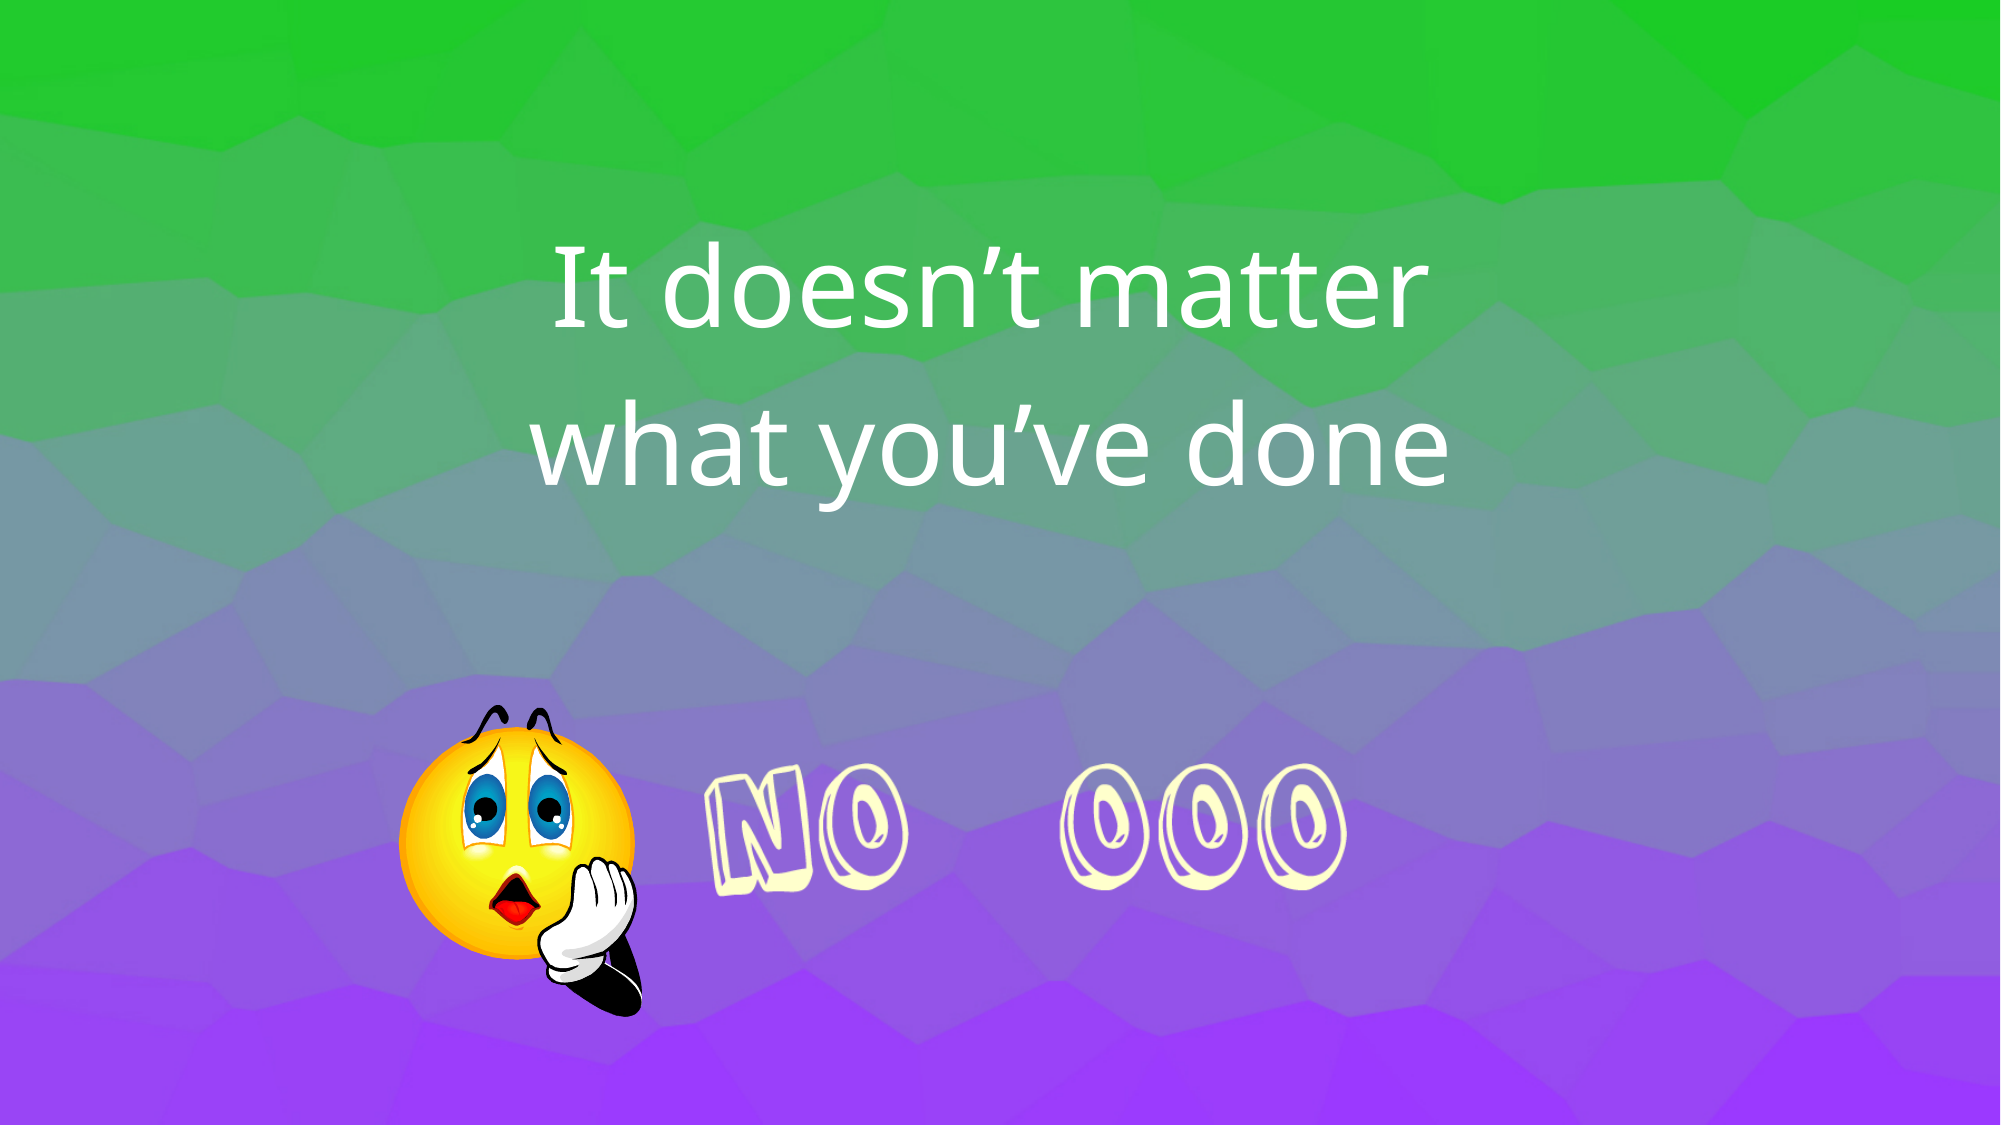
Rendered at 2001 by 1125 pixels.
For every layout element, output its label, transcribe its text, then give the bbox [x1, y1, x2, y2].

text_box It doesn’t matter what you’ve done [303, 208, 1680, 586]
picture [0, 0, 2001, 1125]
